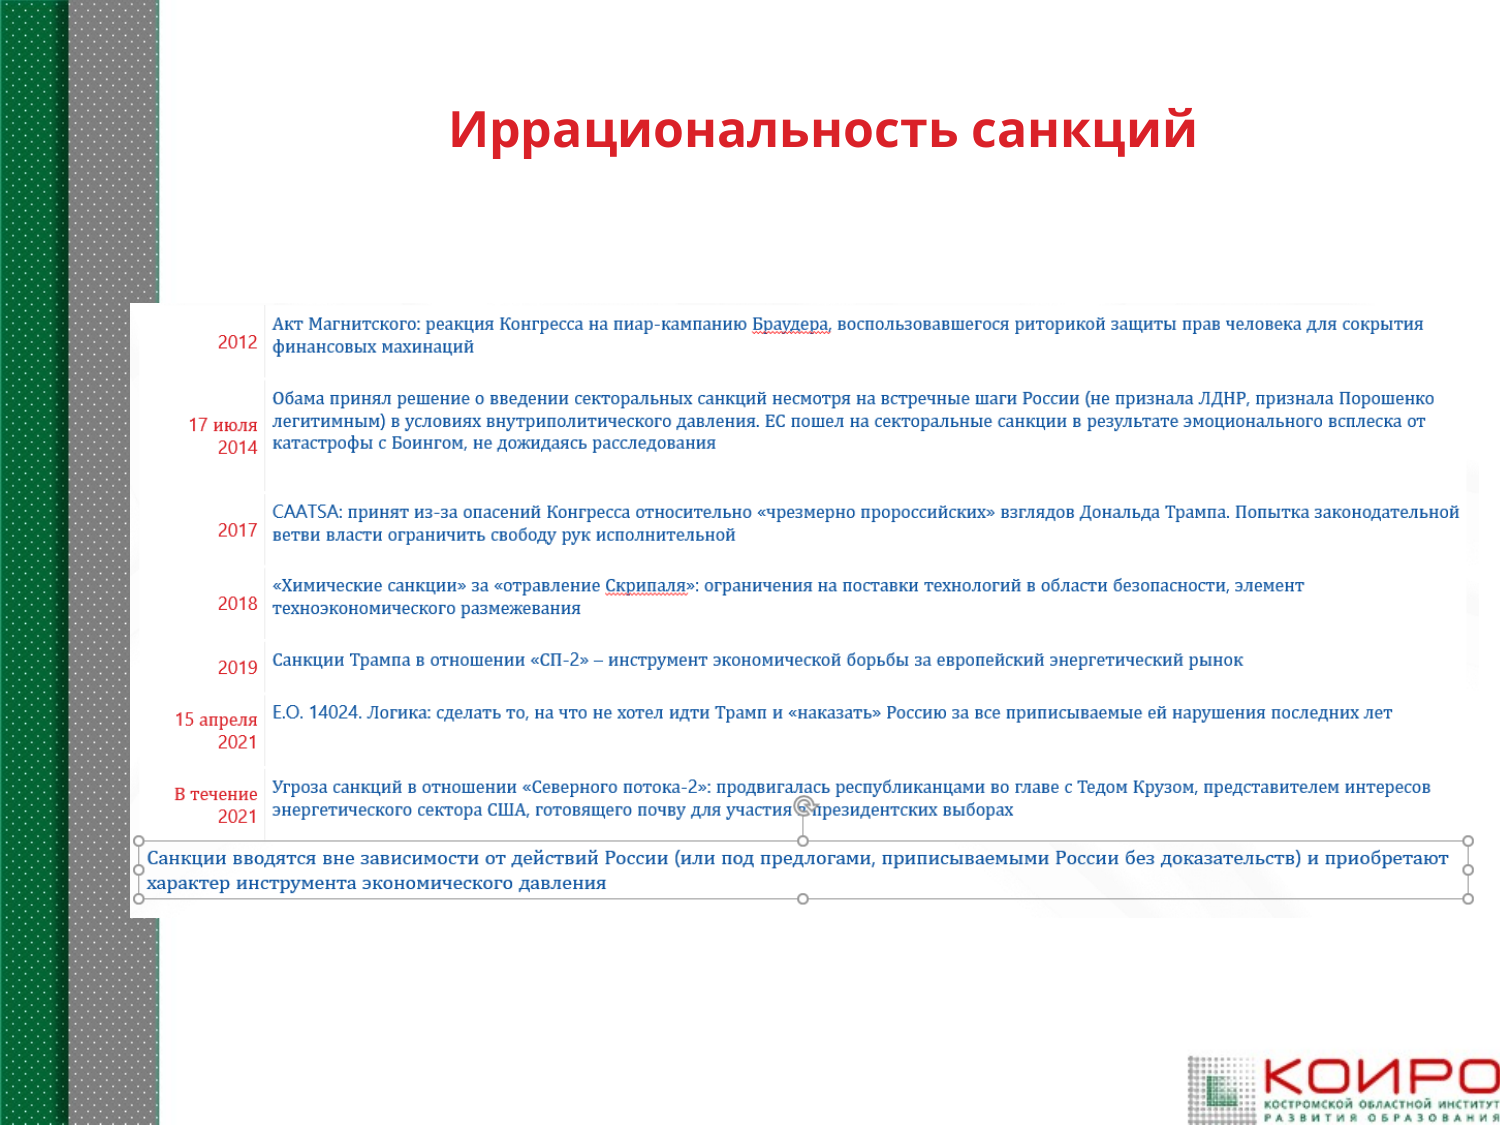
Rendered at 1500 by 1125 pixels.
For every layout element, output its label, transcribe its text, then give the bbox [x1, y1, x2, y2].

title Иррациональность санкций [189, 51, 1458, 167]
picture [0, 0, 1500, 1125]
